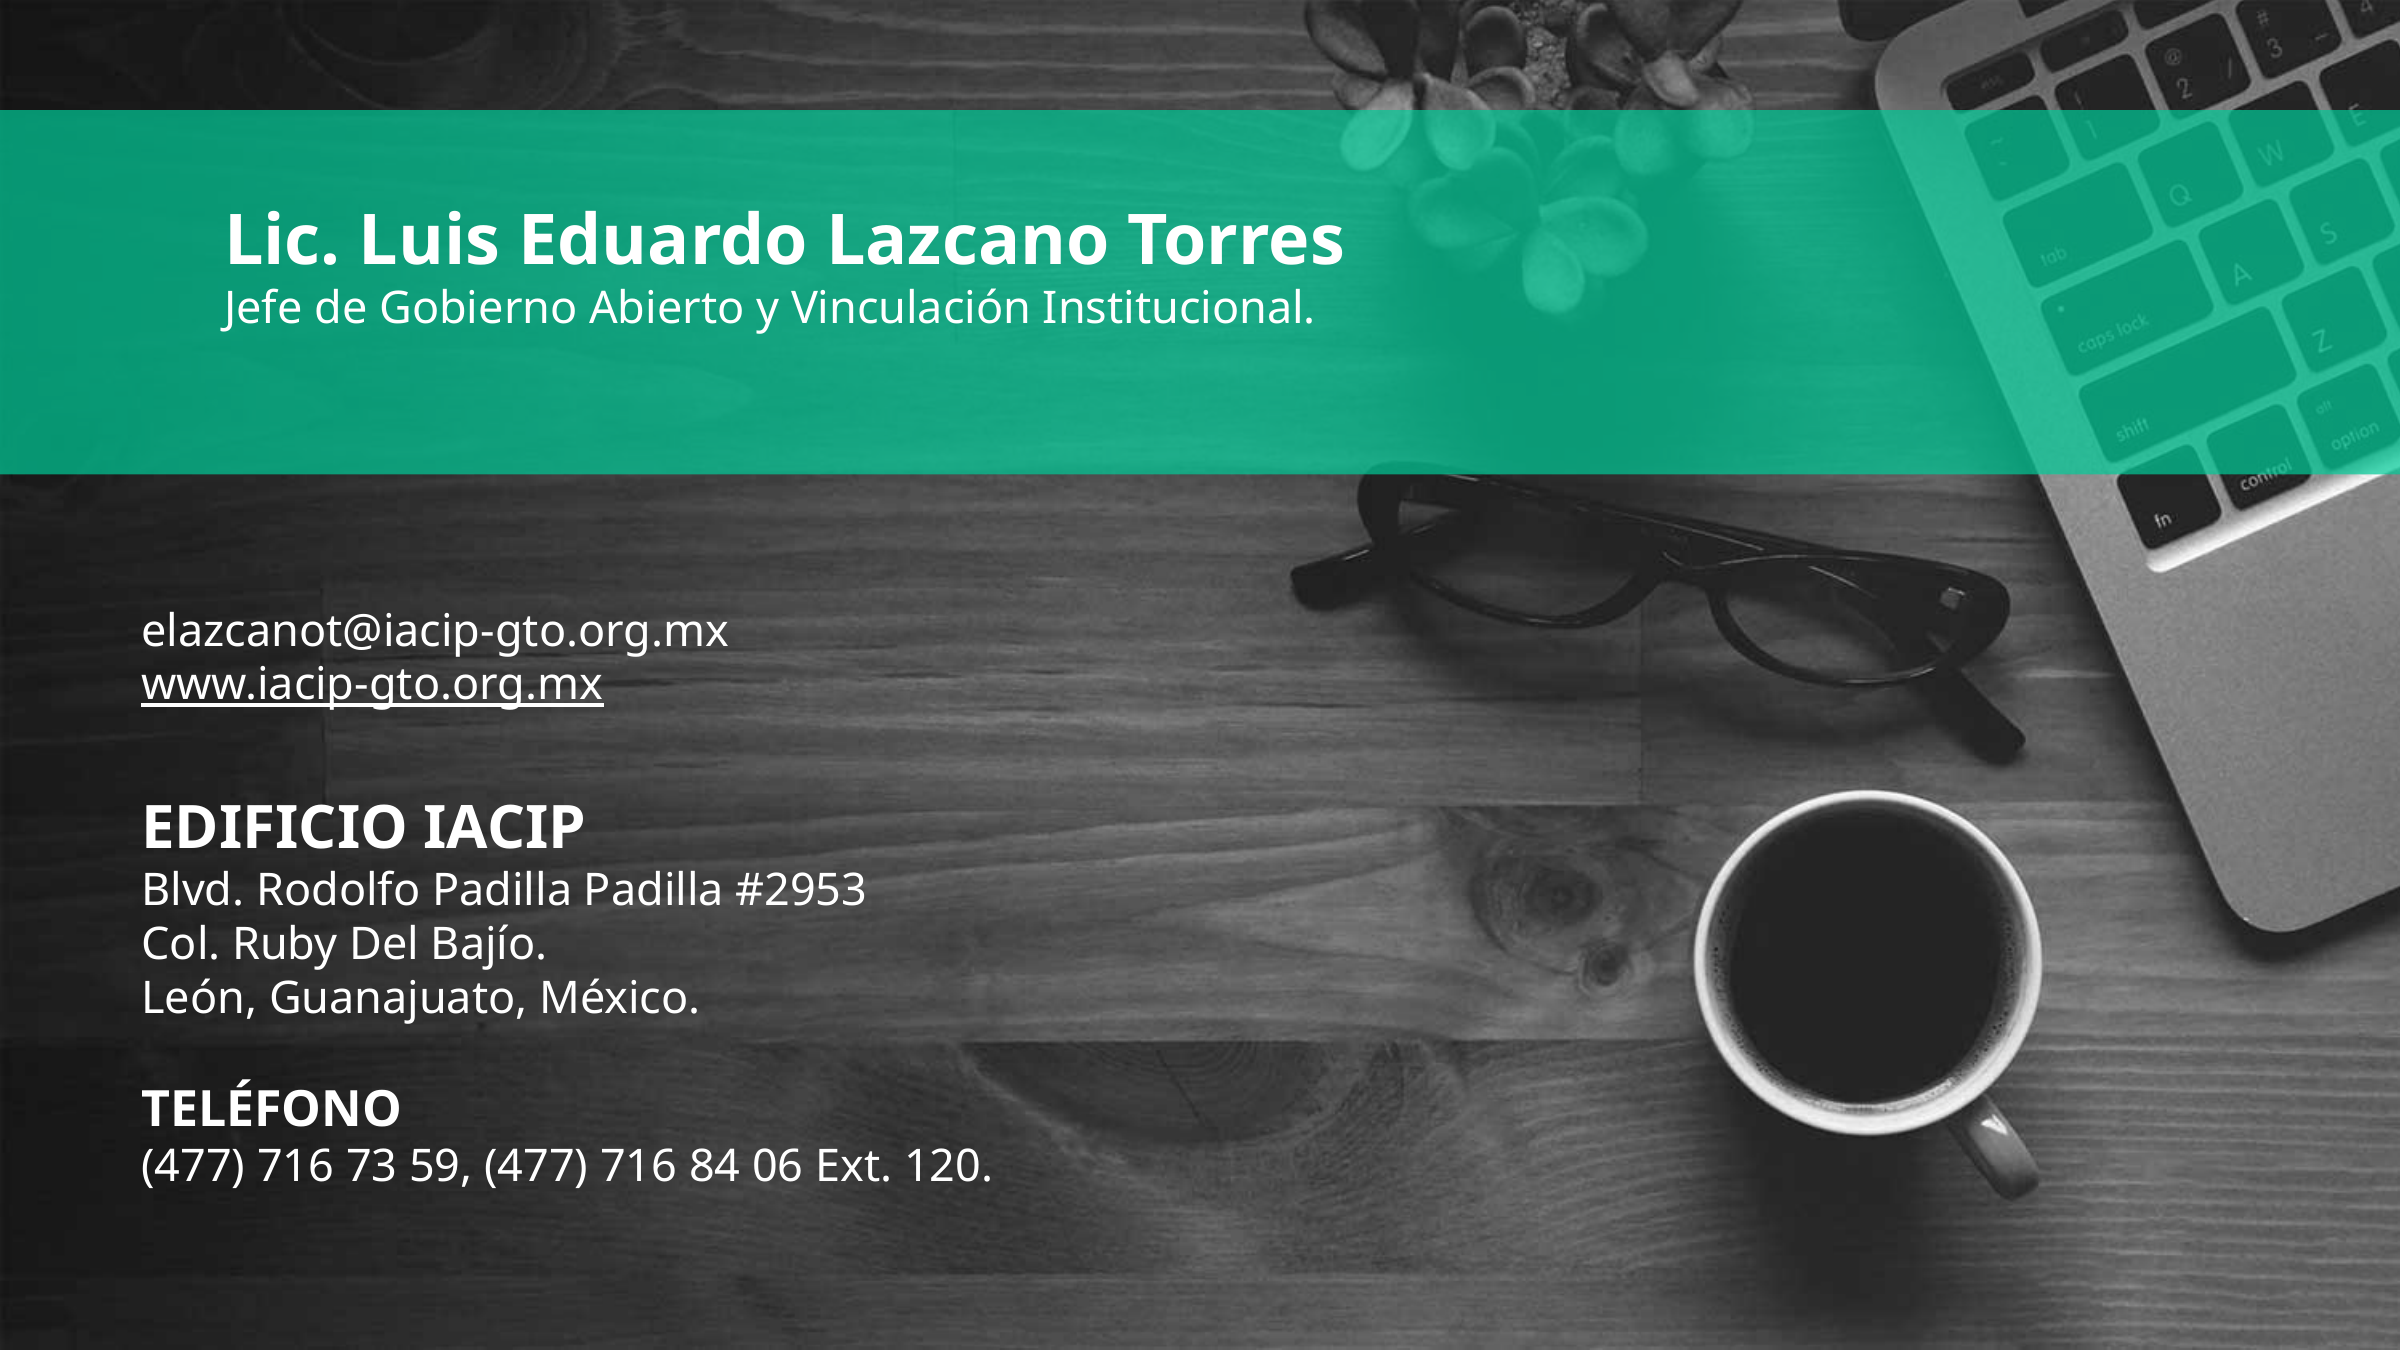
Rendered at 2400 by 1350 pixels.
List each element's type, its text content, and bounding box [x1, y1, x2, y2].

text_box Lic. Luis Eduardo Lazcano Torres Jefe de Gobierno Abierto y Vinculación Institucional. [209, 187, 2278, 395]
text_box [0, 108, 2400, 476]
text_box elazcanot@iacip-gto.org.mx www.iacip-gto.org.mx EDIFICIO IACIP Blvd. Rodolfo Padilla Padilla #2953 Col. Ruby Del Bajío. León, Guanajuato, México. TELÉFONO (477) 716 73 59, (477) 716 84 06 Ext. 120. [126, 539, 2195, 1198]
picture [0, 0, 2400, 108]
picture [0, 476, 2400, 1350]
